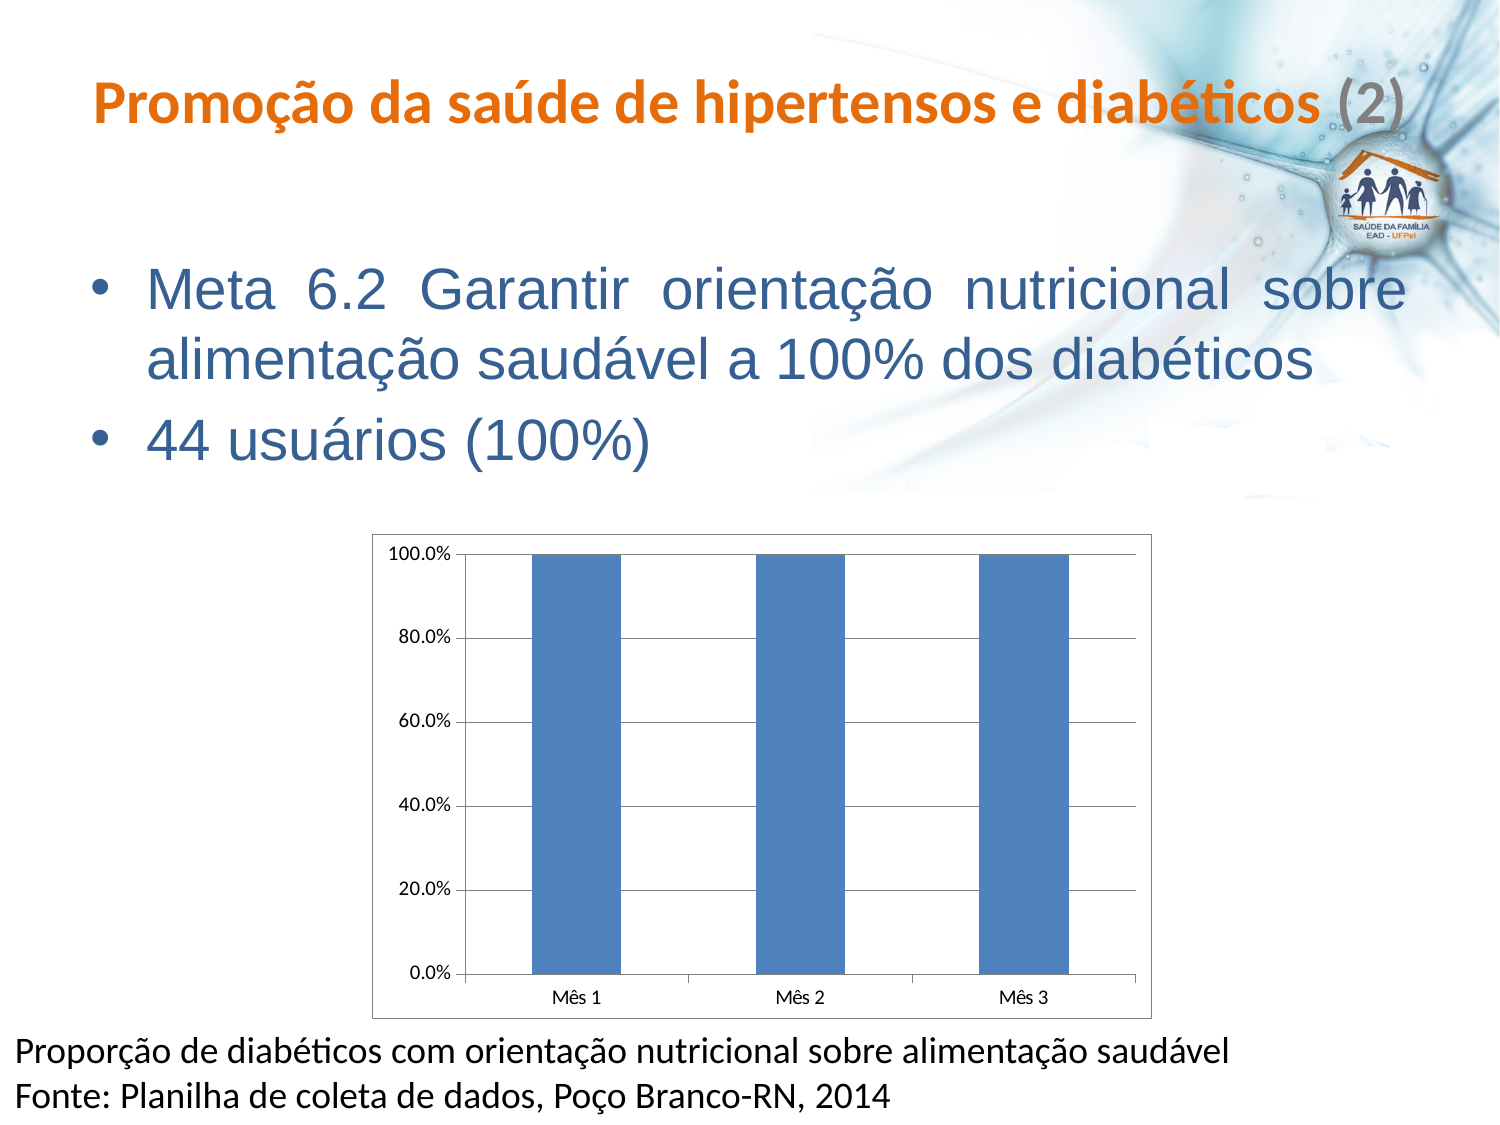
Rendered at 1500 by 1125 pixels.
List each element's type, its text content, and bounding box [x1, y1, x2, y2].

chart [371, 534, 1152, 1020]
list Meta 6.2 Garantir orientação nutricional sobre alimentação saudável a 100% dos diabéticos 44 usuários (100%) [75, 243, 1425, 1005]
title Promoção da saúde de hipertensos e diabéticos (2) [75, 42, 1425, 231]
text_box Proporção de diabéticos com orientação nutricional sobre alimentação saudável Fonte: Planilha de coleta de dados, Poço Branco-RN, 2014 [0, 1018, 1447, 1125]
picture [812, 0, 1500, 517]
